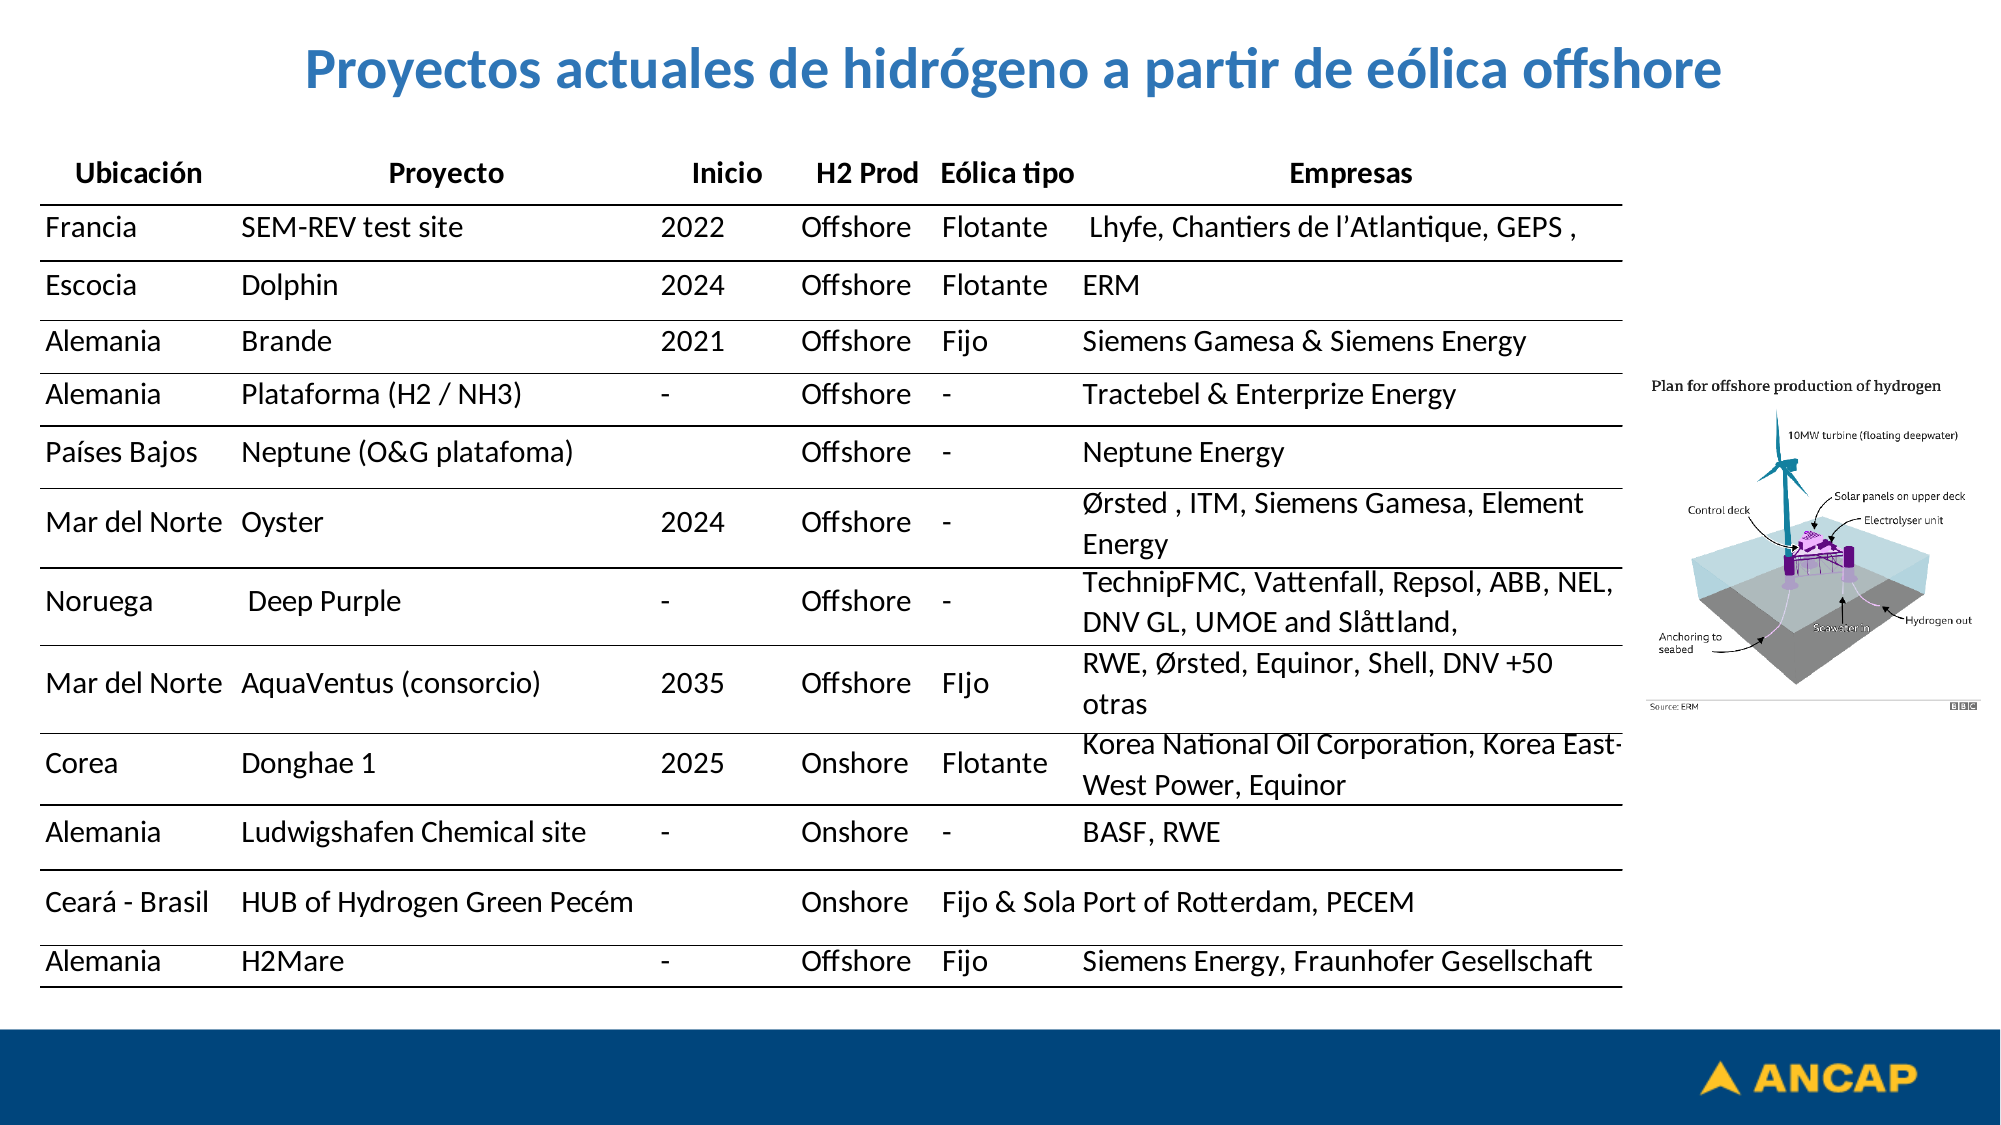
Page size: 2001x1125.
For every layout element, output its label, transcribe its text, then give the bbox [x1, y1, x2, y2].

title Proyectos actuales de hidrógeno a partir de eólica offshore [63, 0, 1966, 171]
picture [0, 0, 2001, 1125]
